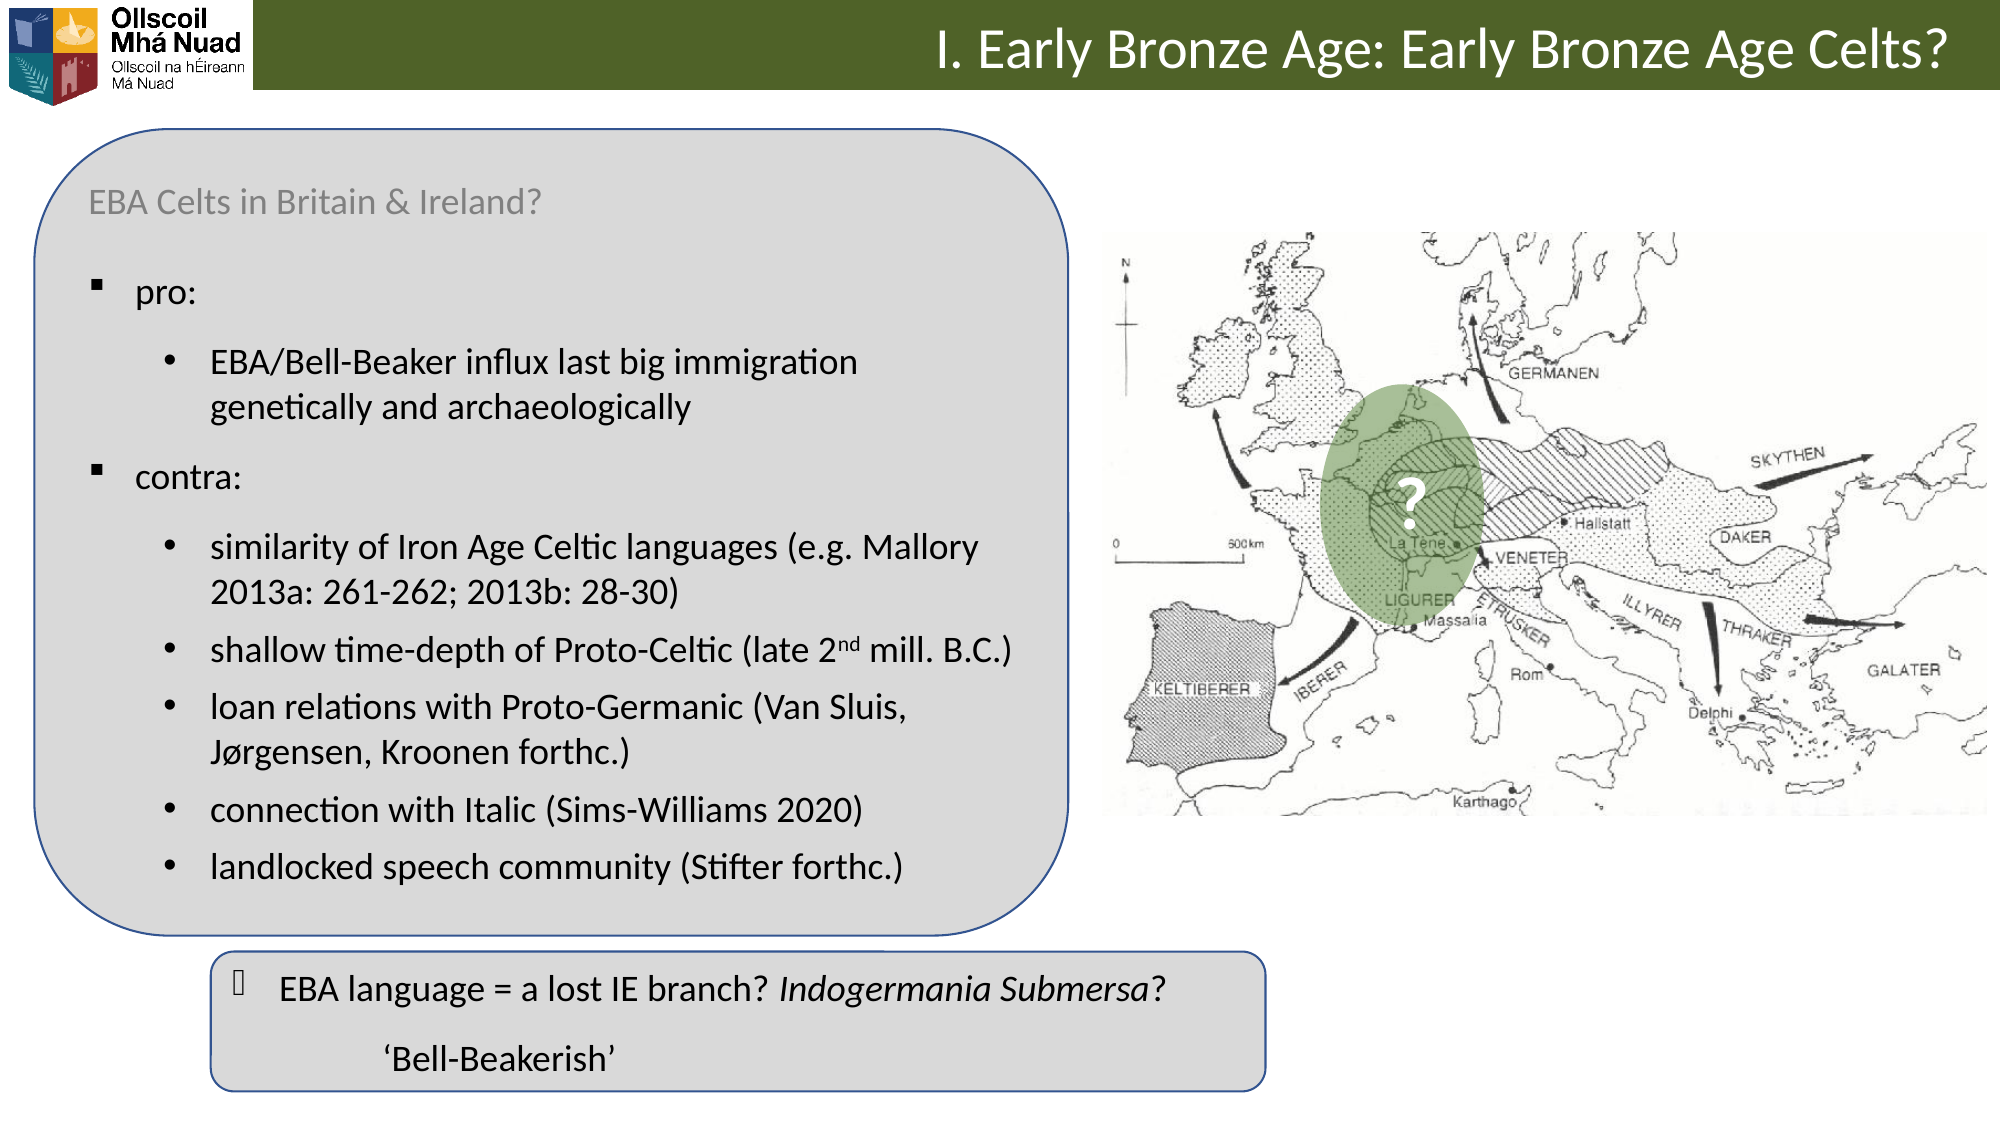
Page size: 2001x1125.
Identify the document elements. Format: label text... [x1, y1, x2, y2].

picture [1102, 232, 1987, 816]
picture [9, 7, 244, 106]
text_box EBA language = a lost IE branch? Indogermania Submersa? ‘Bell-Beakerish’ [209, 950, 1267, 1093]
text_box EBA Celts in Britain & Ireland? pro: EBA/Bell-Beaker influx last big immigration genetically and archaeologically contra: similarity of Iron Age Celtic languages (e.g. Mallory 2013a: 261-262; 2013b: 28-30) shallow time-depth of Proto-Celtic (late 2nd mill. b.c.) loan relations with Proto-Germanic (Van Sluis, Jørgensen, Kroonen forthc.) connection with Italic (Sims-Williams 2020) landlocked speech community (Stifter forthc.) [33, 128, 1070, 937]
text_box I. Early Bronze Age: Early Bronze Age Celts? [253, 0, 2000, 90]
